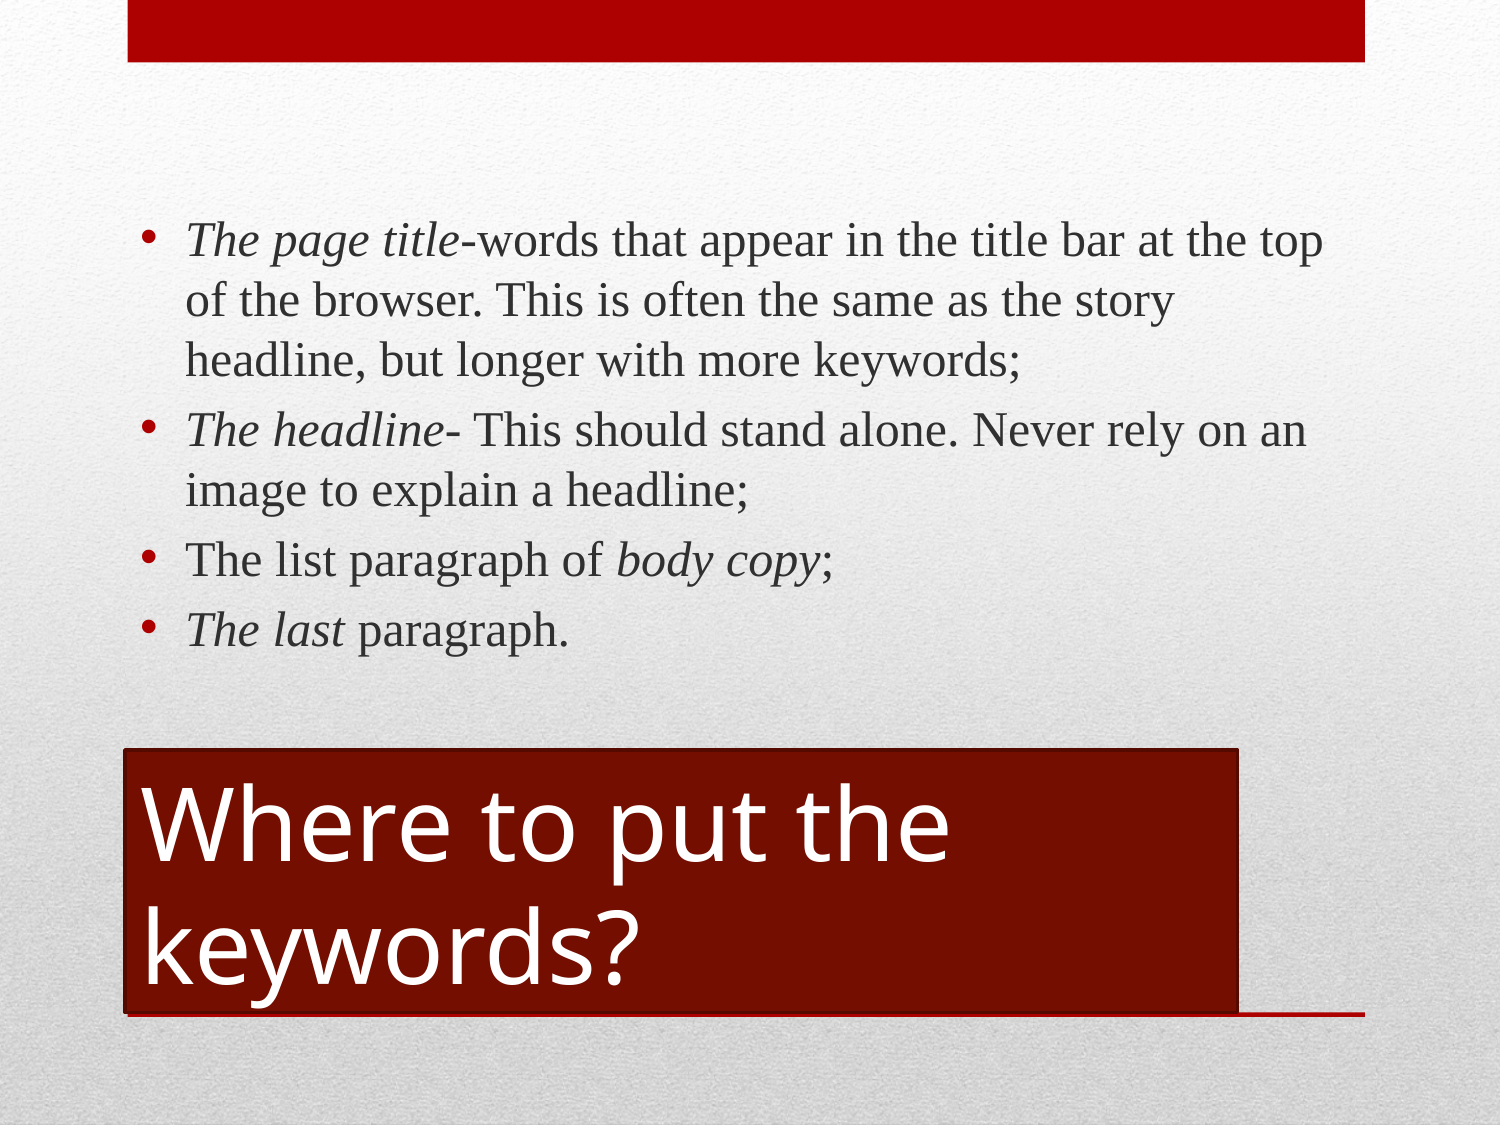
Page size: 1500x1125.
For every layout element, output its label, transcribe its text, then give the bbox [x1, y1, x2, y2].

list The page title-words that appear in the title bar at the top of the browser. This is often the same as the story headline, but longer with more keywords; The headline- This should stand alone. Never rely on an image to explain a headline; The list paragraph of body copy; The last paragraph. [125, 112, 1363, 750]
title Where to put the keywords? [123, 748, 1239, 1014]
